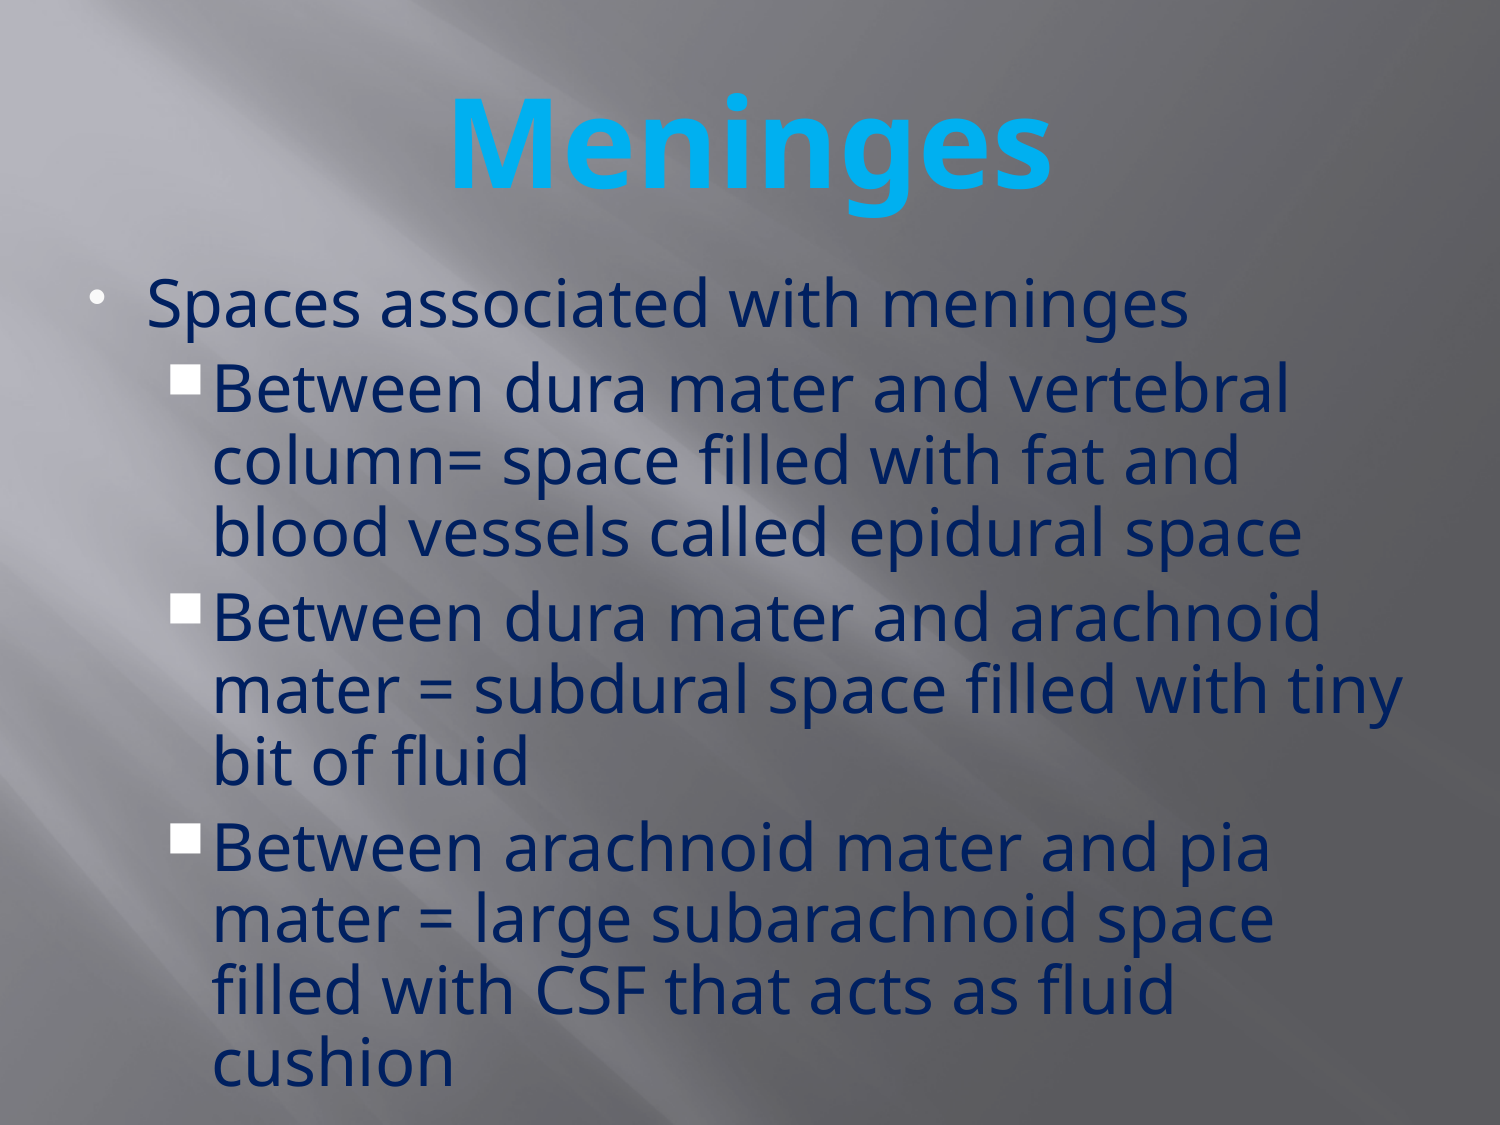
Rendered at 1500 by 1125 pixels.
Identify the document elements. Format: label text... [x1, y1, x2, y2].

list Spaces associated with meninges Between dura mater and vertebral column= space filled with fat and blood vessels called epidural space Between dura mater and arachnoid mater = subdural space filled with tiny bit of fluid Between arachnoid mater and pia mater = large subarachnoid space filled with CSF that acts as fluid cushion [75, 262, 1425, 1035]
title Meninges [75, 45, 1425, 233]
